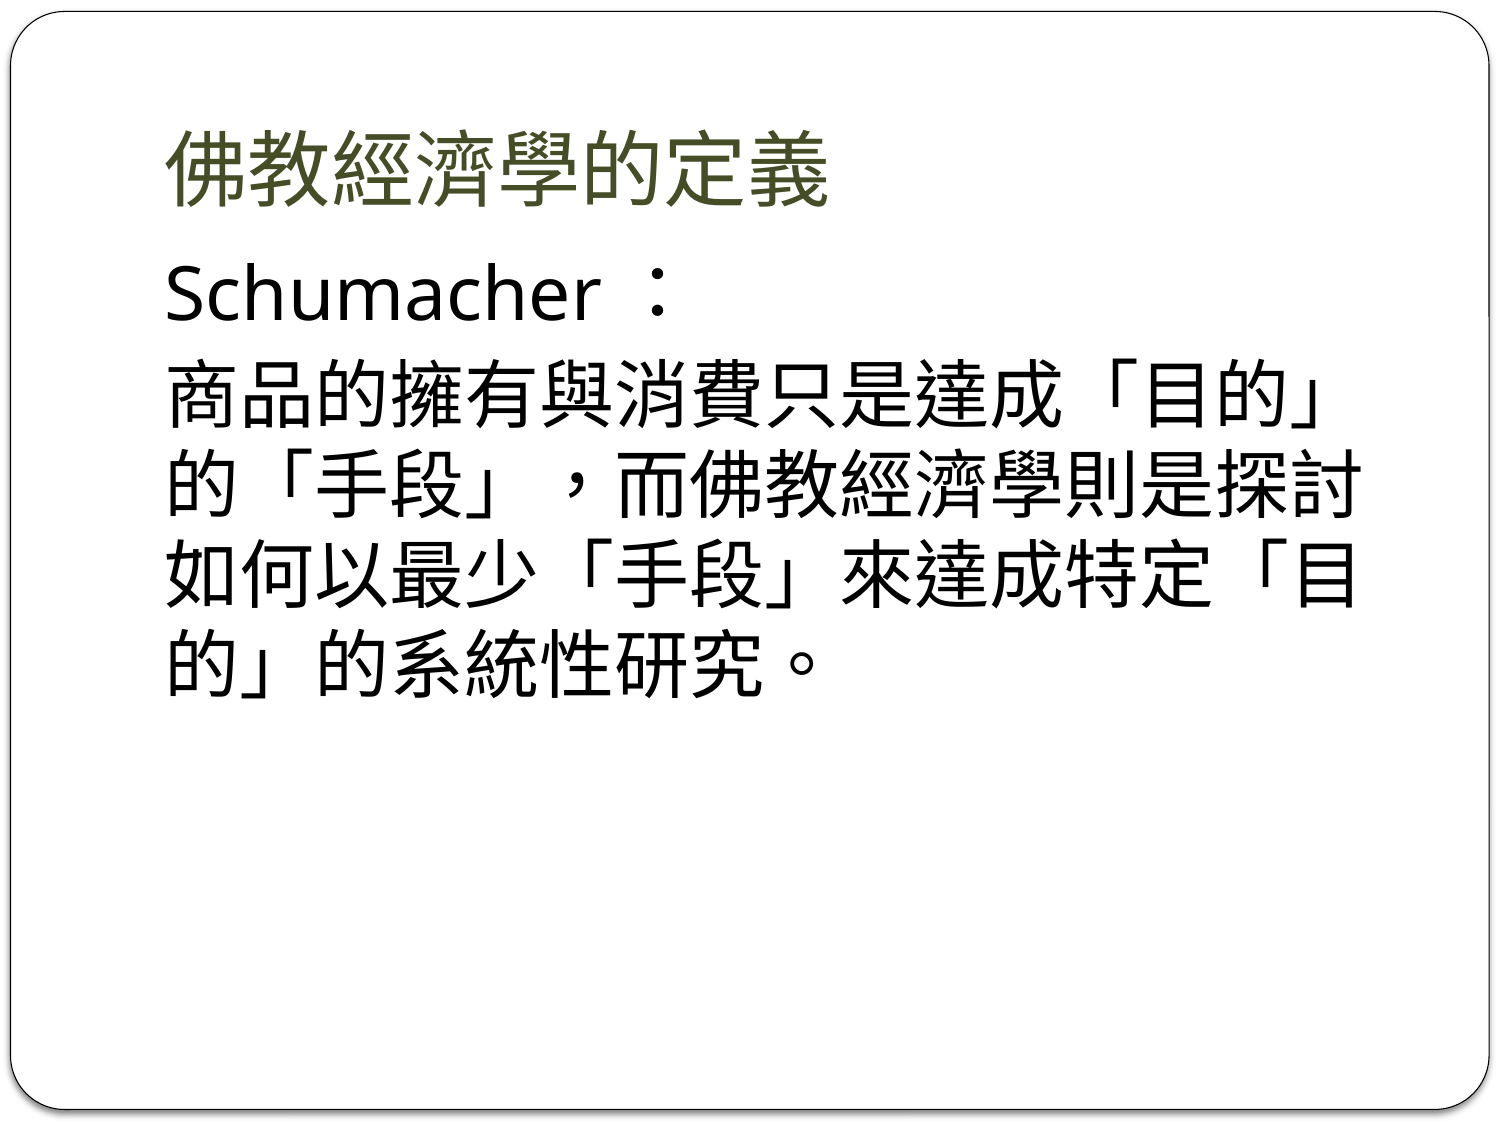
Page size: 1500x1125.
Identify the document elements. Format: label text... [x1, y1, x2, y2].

title 佛教經濟學的定義 [150, 45, 1425, 233]
list Schumacher： 商品的擁有與消費只是達成「目的」的「手段」，而佛教經濟學則是探討如何以最少「手段」來達成特定「目的」的系統性研究。 [150, 237, 1425, 988]
